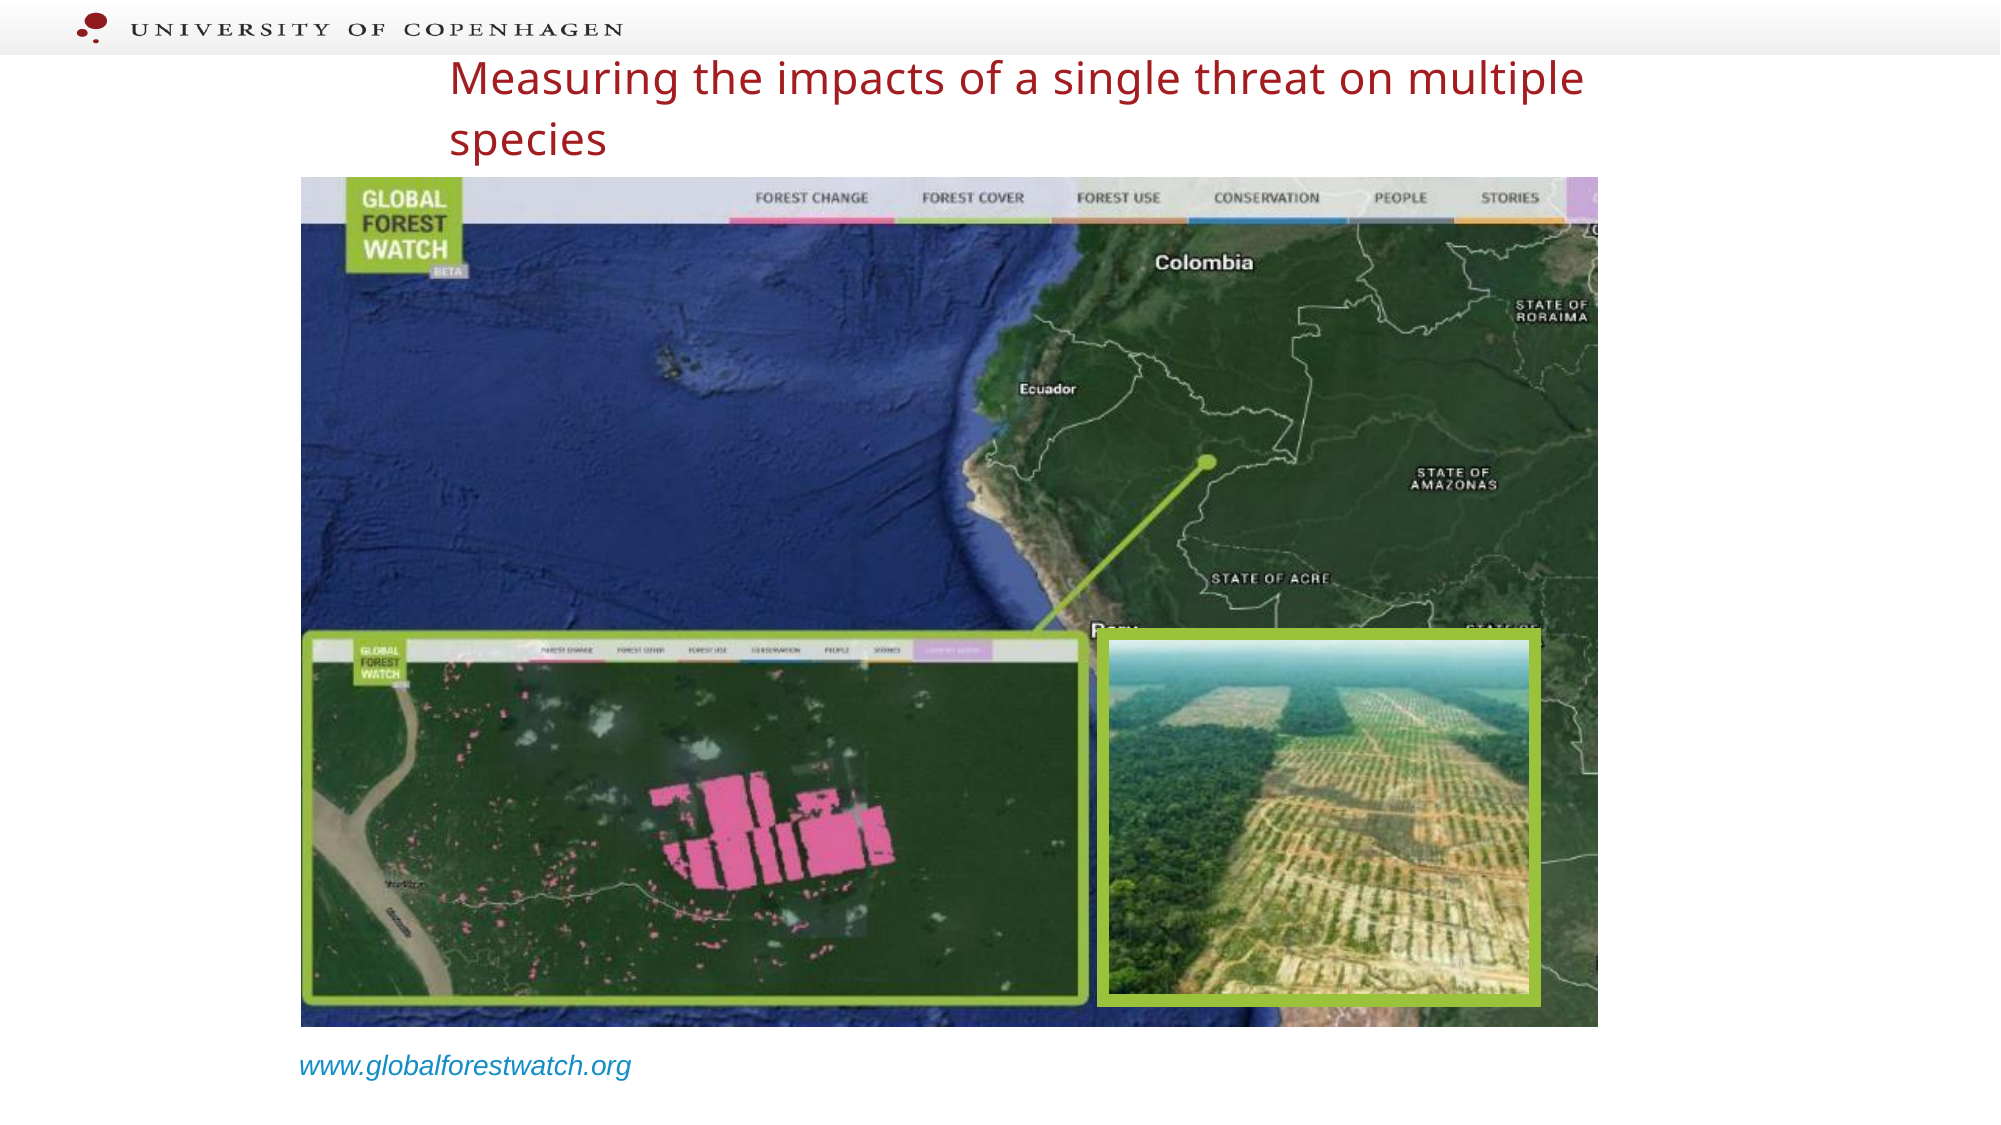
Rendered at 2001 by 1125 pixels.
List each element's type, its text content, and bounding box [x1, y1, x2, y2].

text_box www.globalforestwatch.org [284, 1040, 960, 1089]
title Measuring the impacts of a single threat on multiple species [434, 39, 1717, 176]
picture [300, 177, 1598, 1027]
picture [122, 15, 633, 42]
